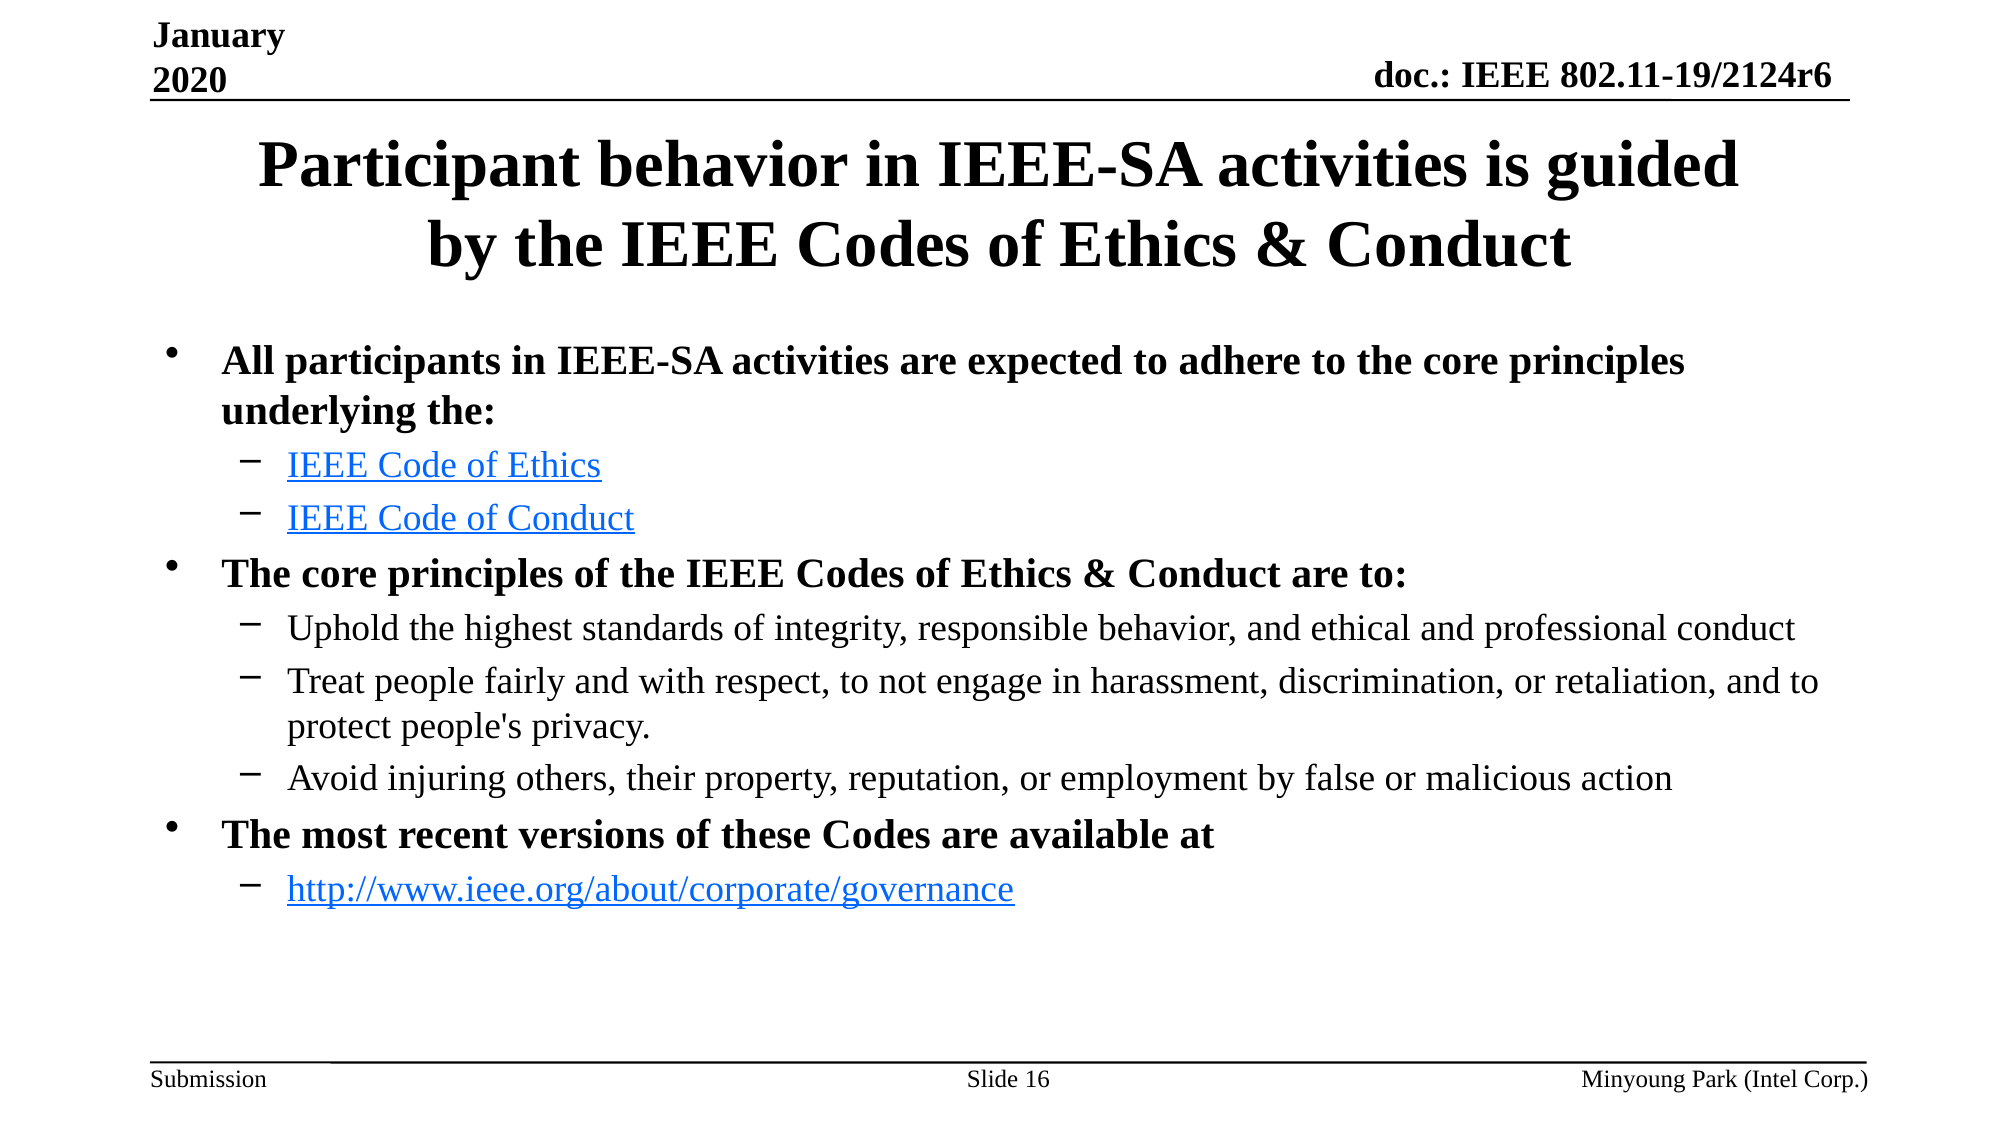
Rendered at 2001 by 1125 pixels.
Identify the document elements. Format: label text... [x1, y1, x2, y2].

slide_number Slide 16 [964, 1061, 1053, 1093]
title Participant behavior in IEEE-SA activities is guided by the IEEE Codes of Ethics & Conduct [150, 112, 1850, 288]
list All participants in IEEE-SA activities are expected to adhere to the core principles underlying the: IEEE Code of Ethics IEEE Code of Conduct The core principles of the IEEE Codes of Ethics & Conduct are to: Uphold the highest standards of integrity, responsible behavior, and ethical and professional conduct Treat people fairly and with respect, to not engage in harassment, discrimination, or retaliation, and to protect people's privacy. Avoid injuring others, their property, reputation, or employment by false or malicious action The most recent versions of these Codes are available at http://www.ieee.org/about/corporate/governance [150, 324, 1850, 1000]
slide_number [152, 54, 347, 101]
footer Minyoung Park (Intel Corp.) [1266, 1061, 1869, 1093]
